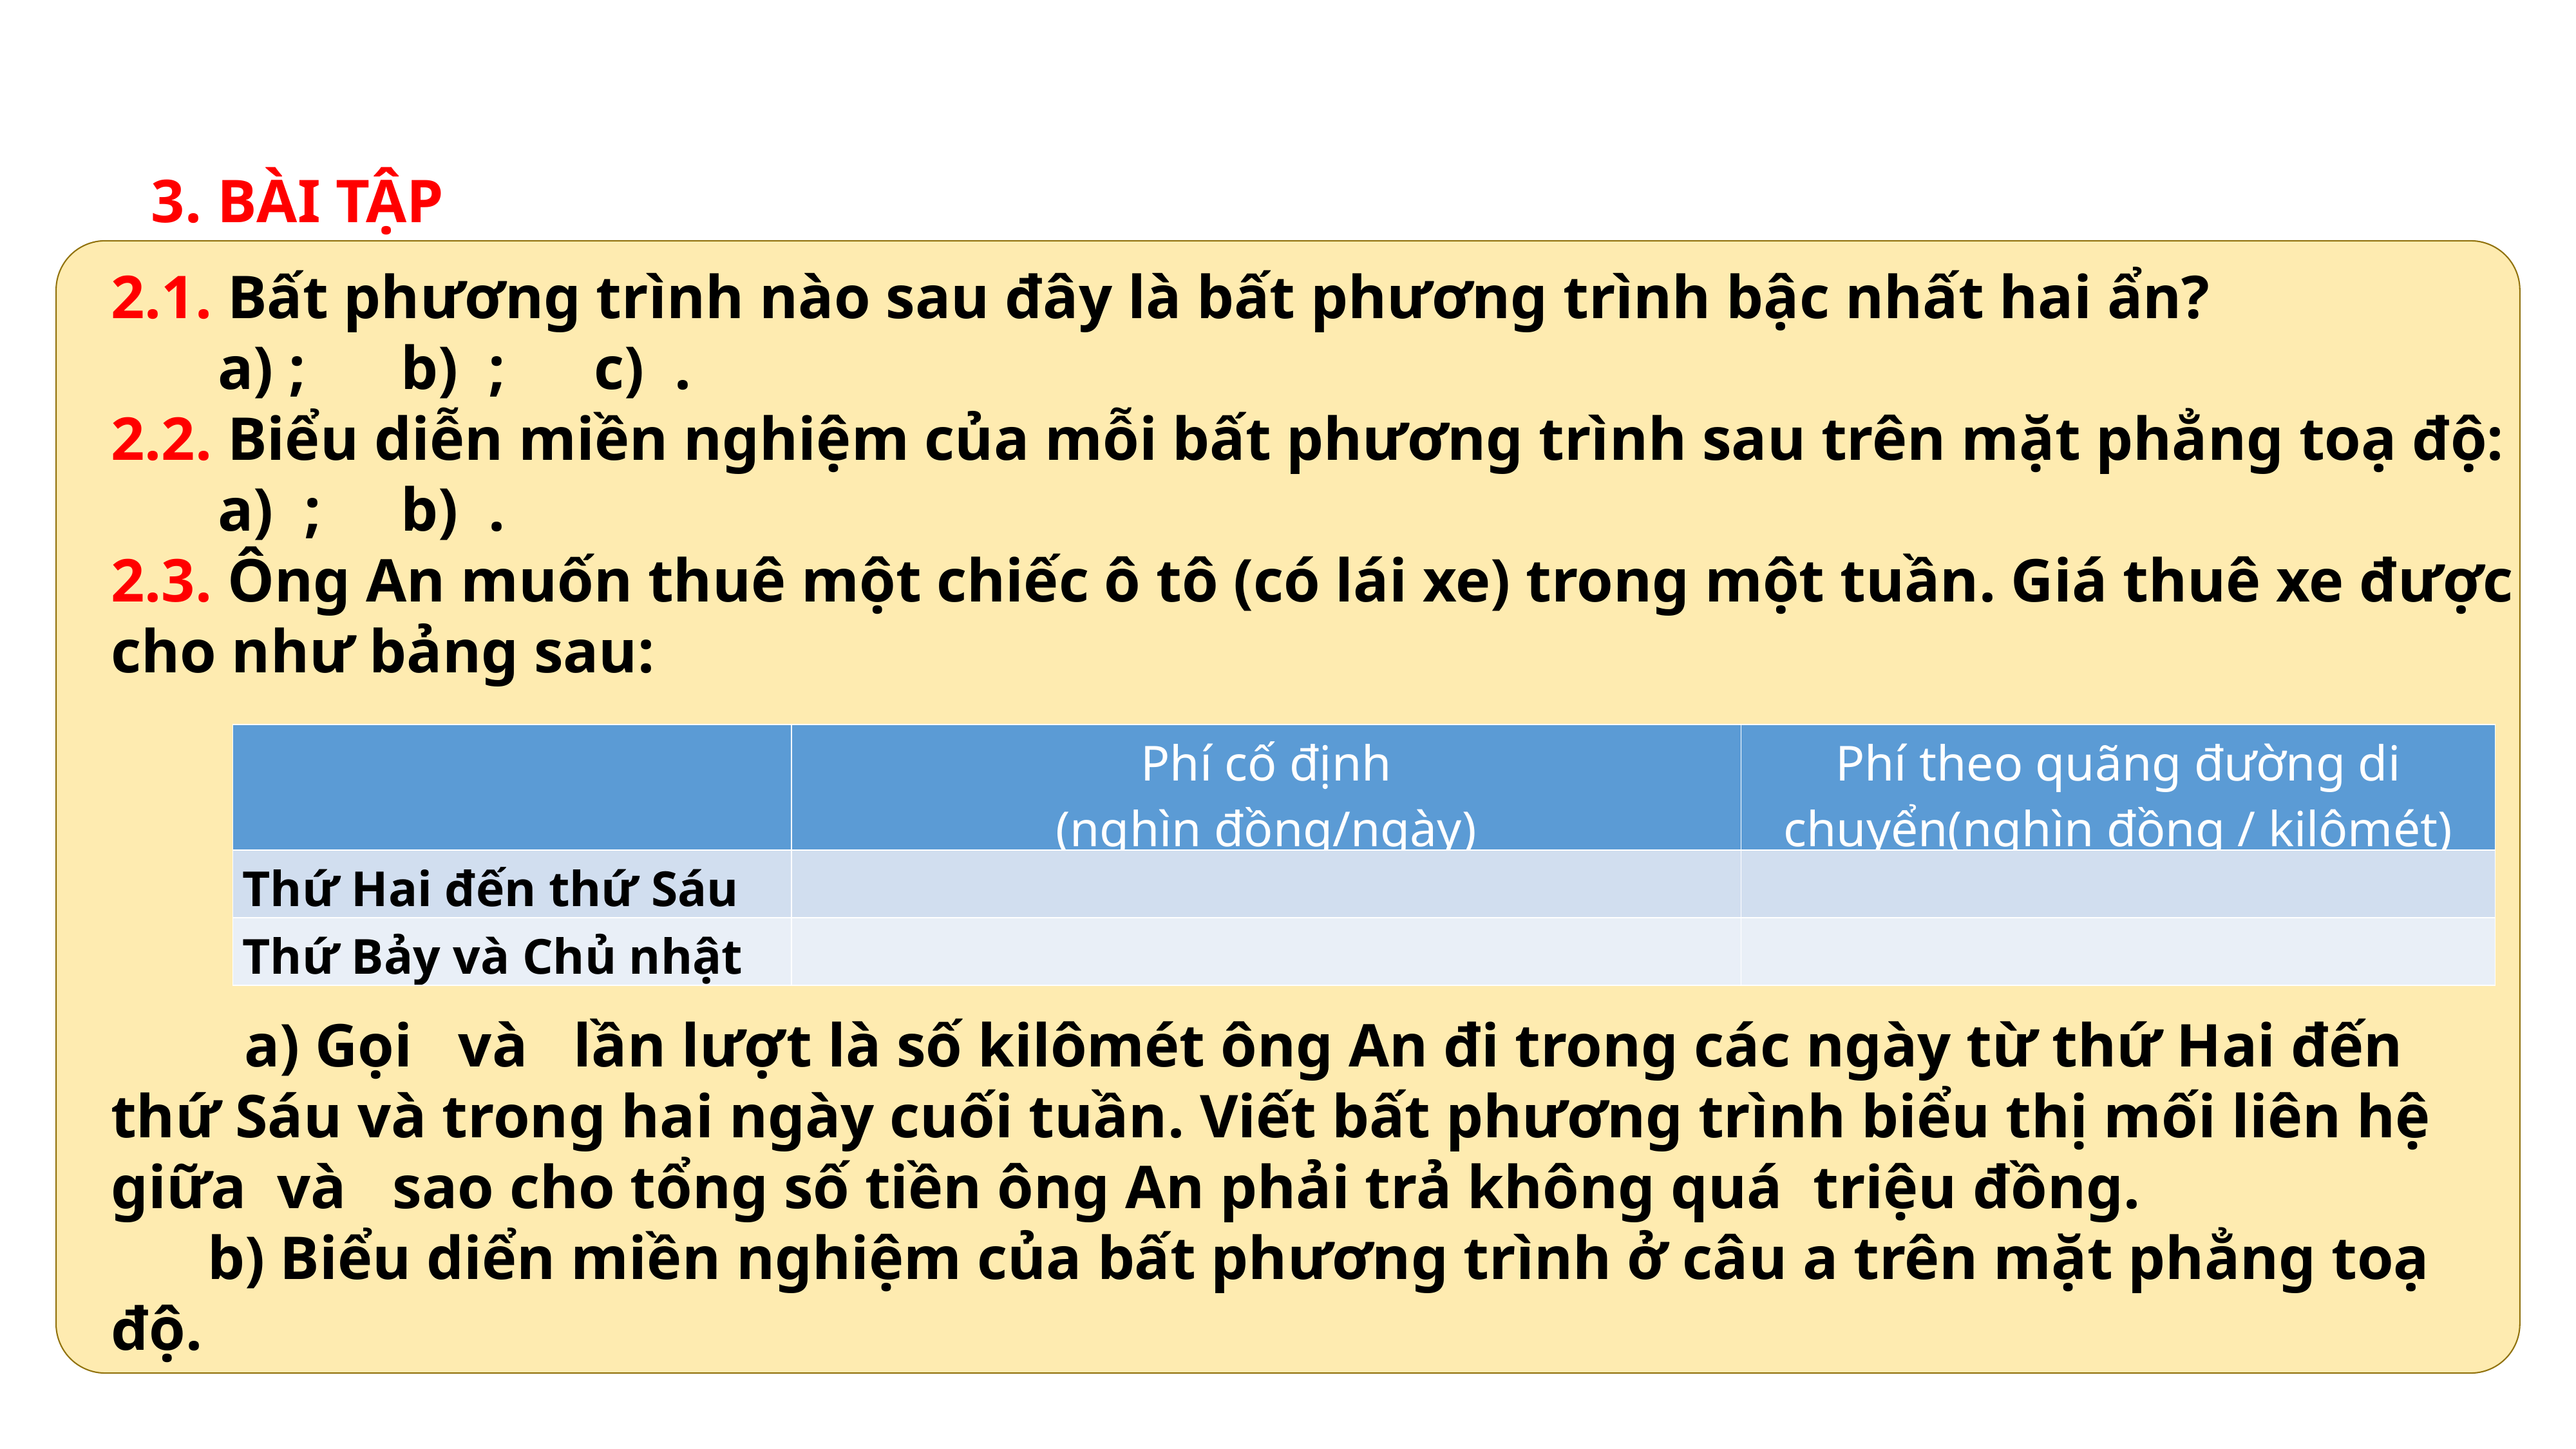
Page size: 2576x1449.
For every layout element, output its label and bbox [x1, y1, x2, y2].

text_box [56, 161, 2520, 1374]
